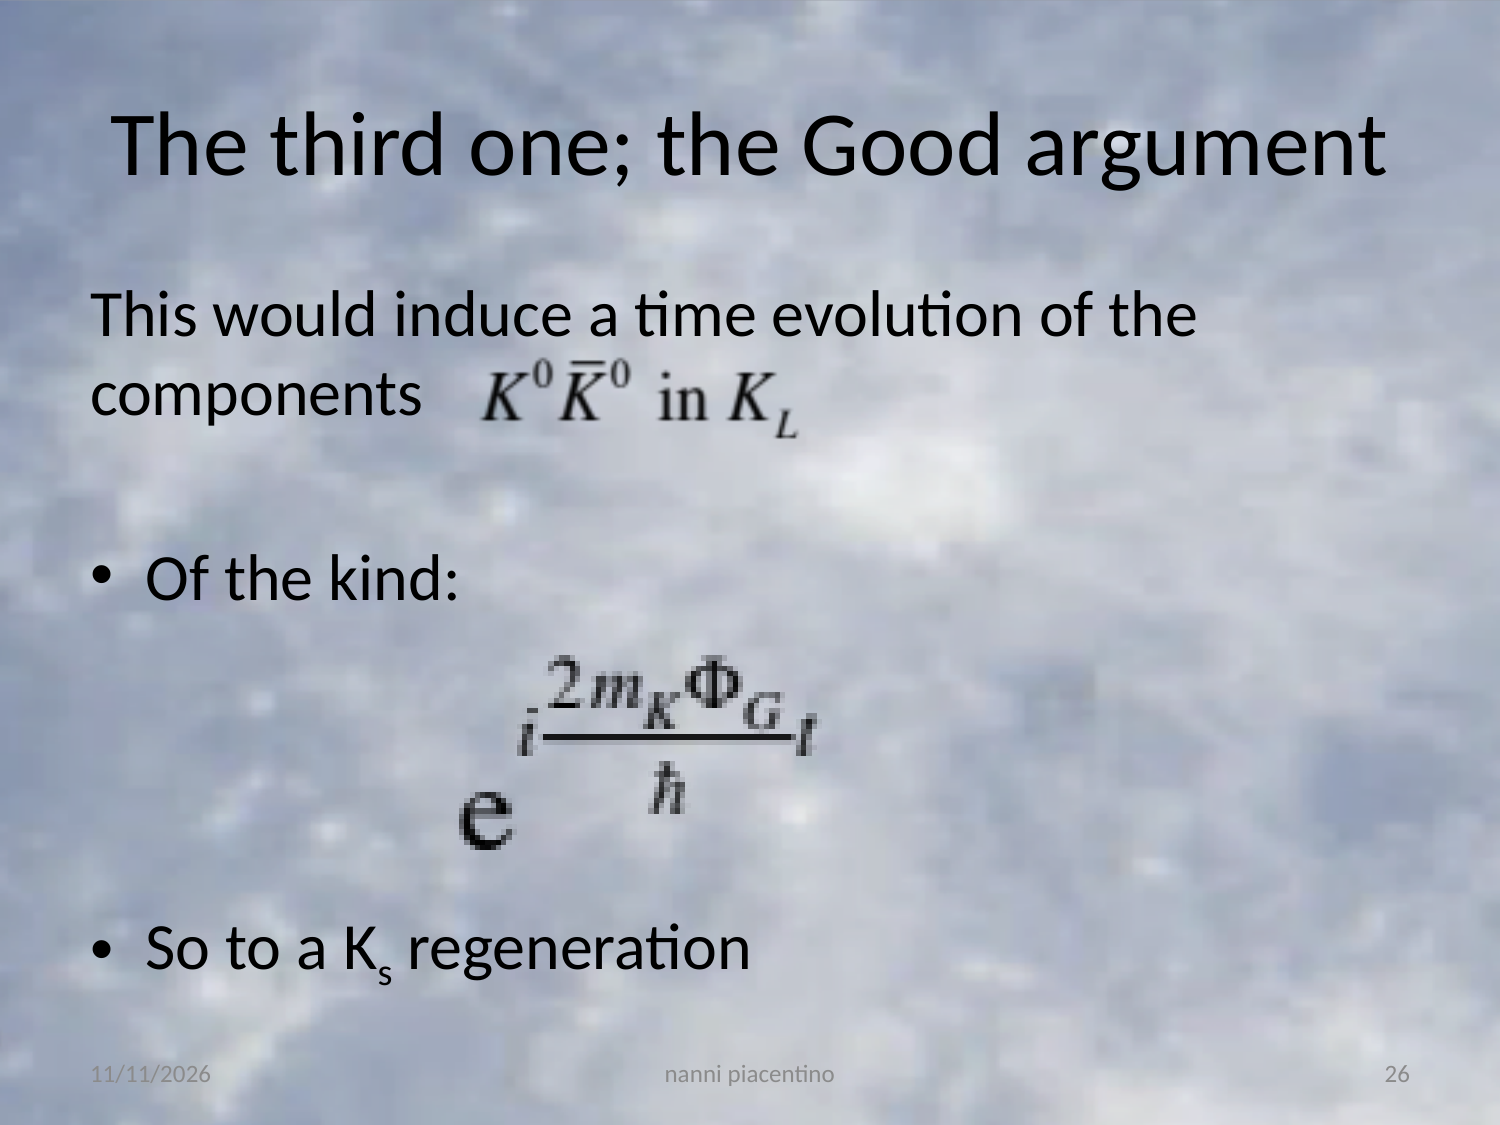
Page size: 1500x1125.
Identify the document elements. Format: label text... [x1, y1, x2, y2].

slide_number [75, 1042, 425, 1103]
list This would induce a time evolution of the components Of the kind: So to a Ks regeneration [75, 262, 1425, 1005]
title The third one; the Good argument [75, 45, 1425, 233]
slide_number 26 [1074, 1042, 1425, 1103]
picture [0, 0, 1500, 1125]
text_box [474, 350, 802, 443]
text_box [449, 640, 881, 867]
footer nanni piacentino [512, 1042, 988, 1103]
